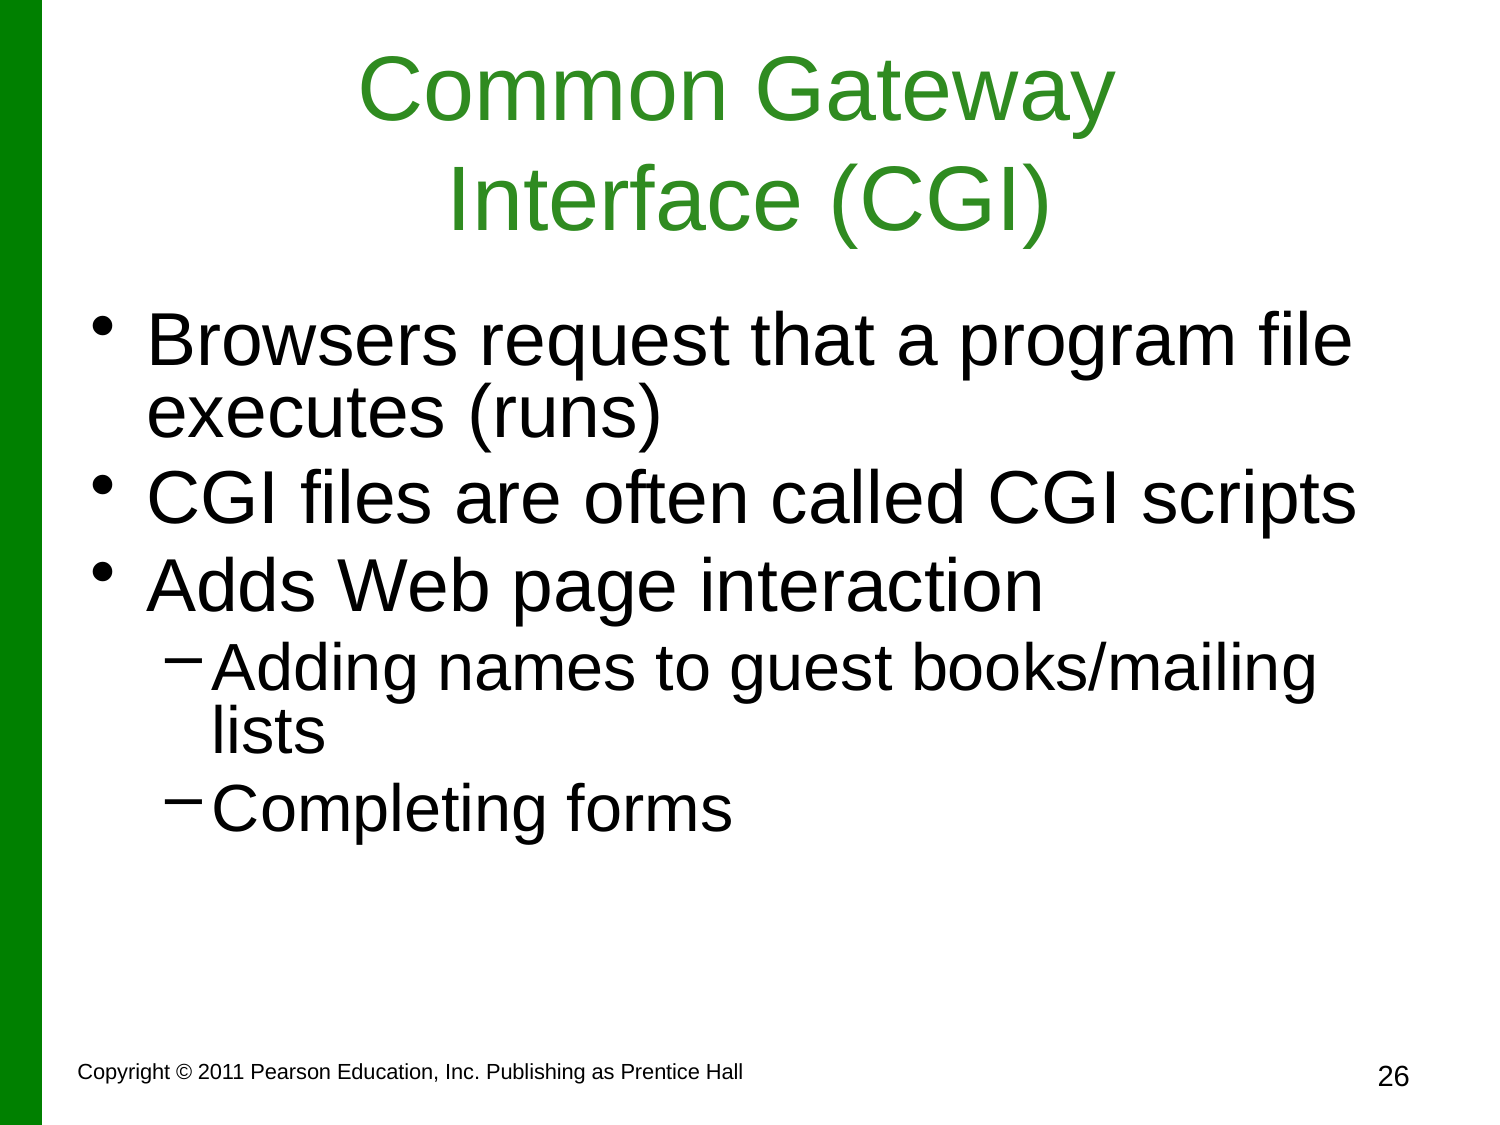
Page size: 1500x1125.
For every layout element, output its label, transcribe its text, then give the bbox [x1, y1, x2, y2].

footer Copyright © 2011 Pearson Education, Inc. Publishing as Prentice Hall [62, 1049, 988, 1103]
title Common Gateway Interface (CGI) [74, 44, 1426, 233]
slide_number 26 [1074, 1049, 1426, 1103]
list Browsers request that a program file executes (runs) CGI files are often called CGI scripts Adds Web page interaction Adding names to guest books/mailing lists Completing forms [74, 299, 1426, 901]
